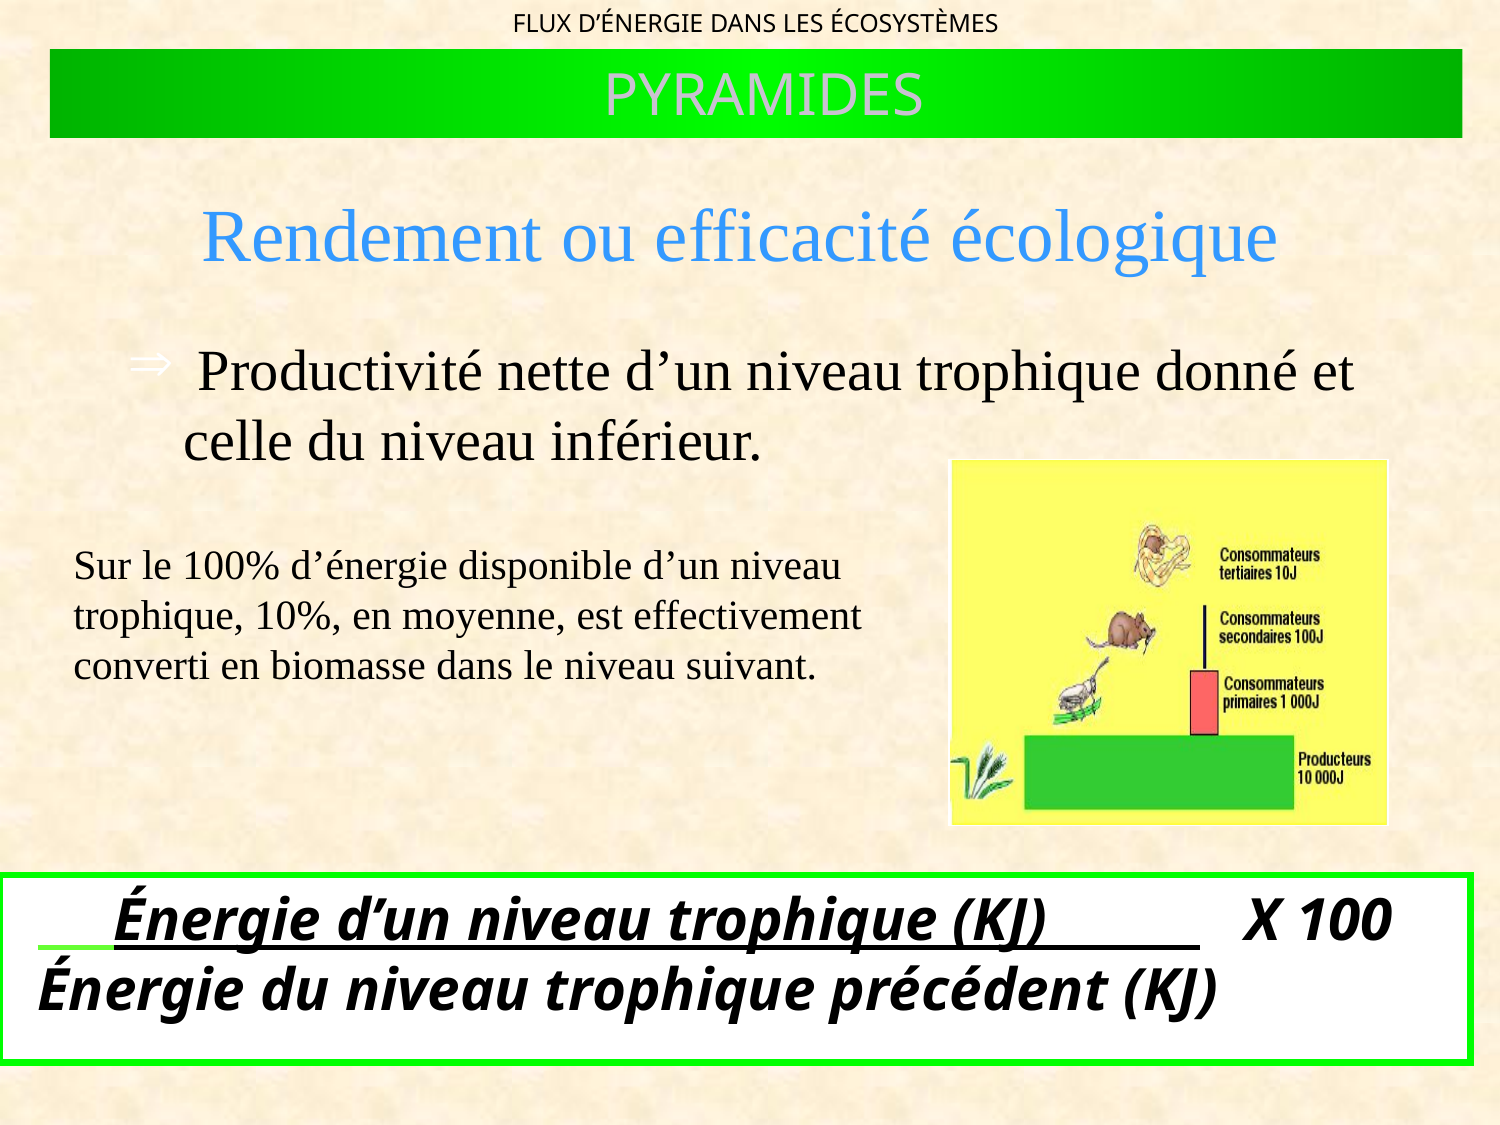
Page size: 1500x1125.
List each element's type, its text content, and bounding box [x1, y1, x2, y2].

text_box Productivité nette d’un niveau trophique donné et celle du niveau inférieur. [112, 324, 1388, 525]
list Énergie d’un niveau trophique (KJ) X 100 Énergie du niveau trophique précédent (KJ) [0, 874, 1471, 1063]
text_box PYRAMIDES [49, 49, 1463, 138]
text_box FLUX D’ÉNERGIE DANS LES ÉCOSYSTÈMES [49, 0, 1463, 45]
text_box Sur le 100% d’énergie disponible d’un niveau trophique, 10%, en moyenne, est effectivement converti en biomasse dans le niveau suivant. [58, 530, 938, 695]
text_box Rendement ou efficacité écologique [112, 137, 1388, 324]
picture [0, 0, 1500, 1125]
